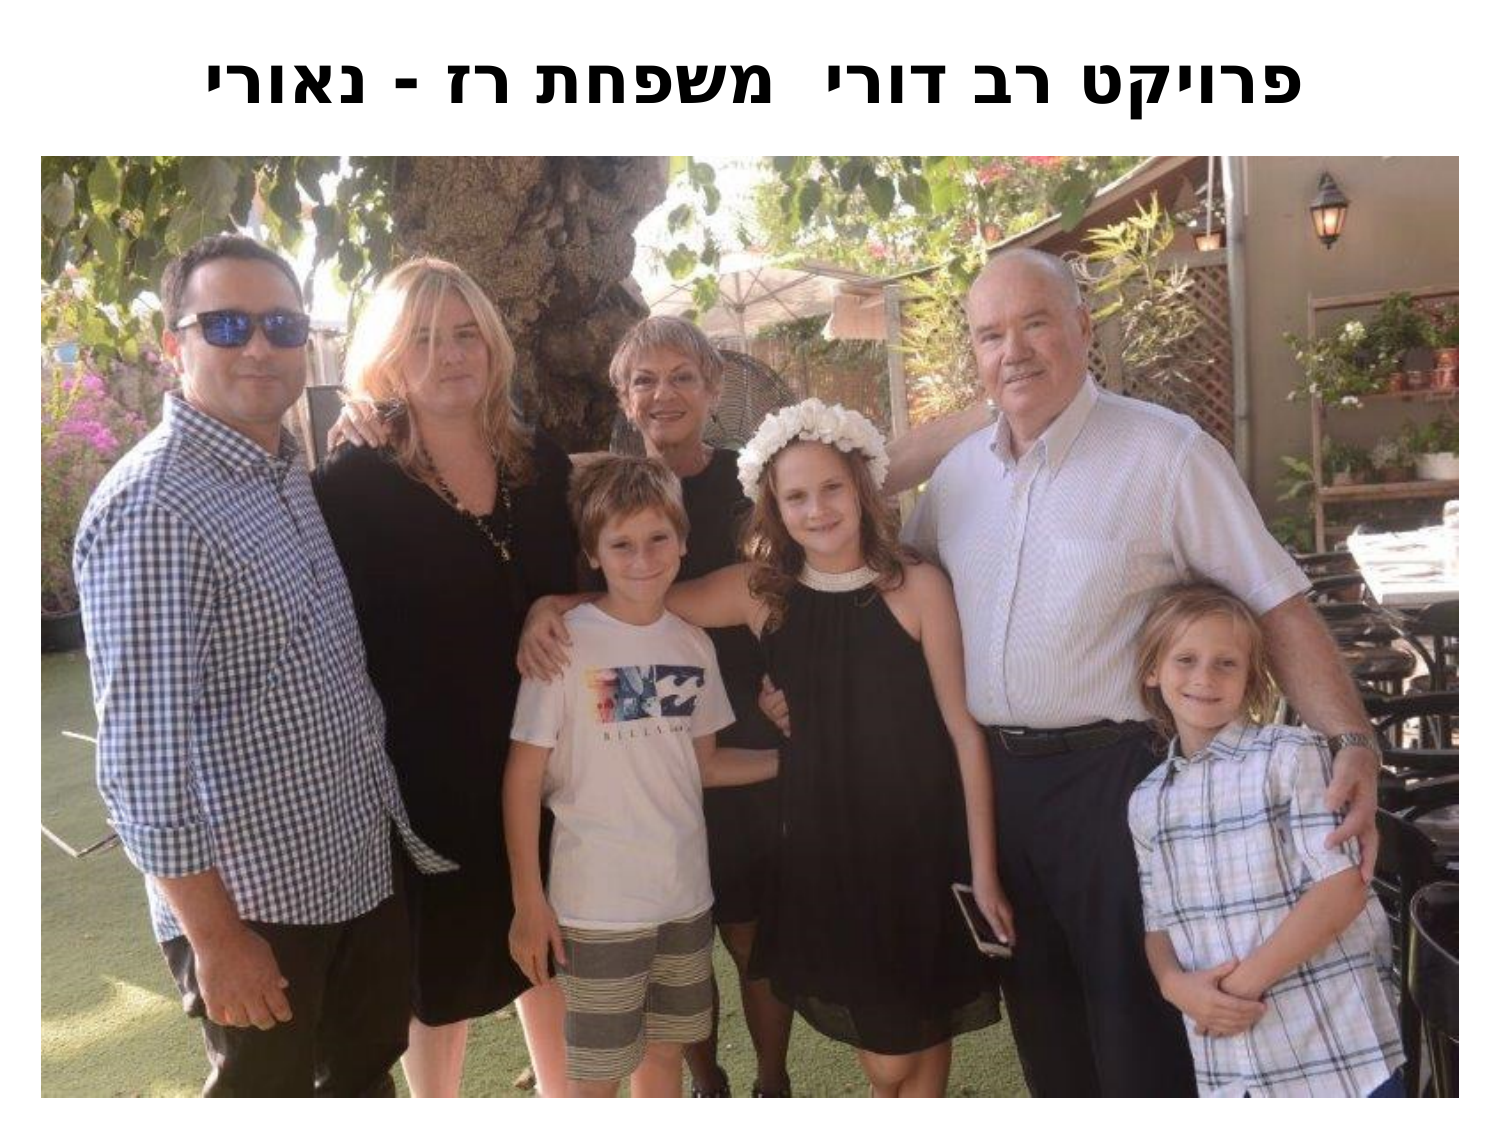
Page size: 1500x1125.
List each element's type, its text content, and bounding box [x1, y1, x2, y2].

text_box פרויקט רב דורי משפחת רז - נאורי [117, 0, 1393, 153]
picture [41, 156, 1459, 1098]
